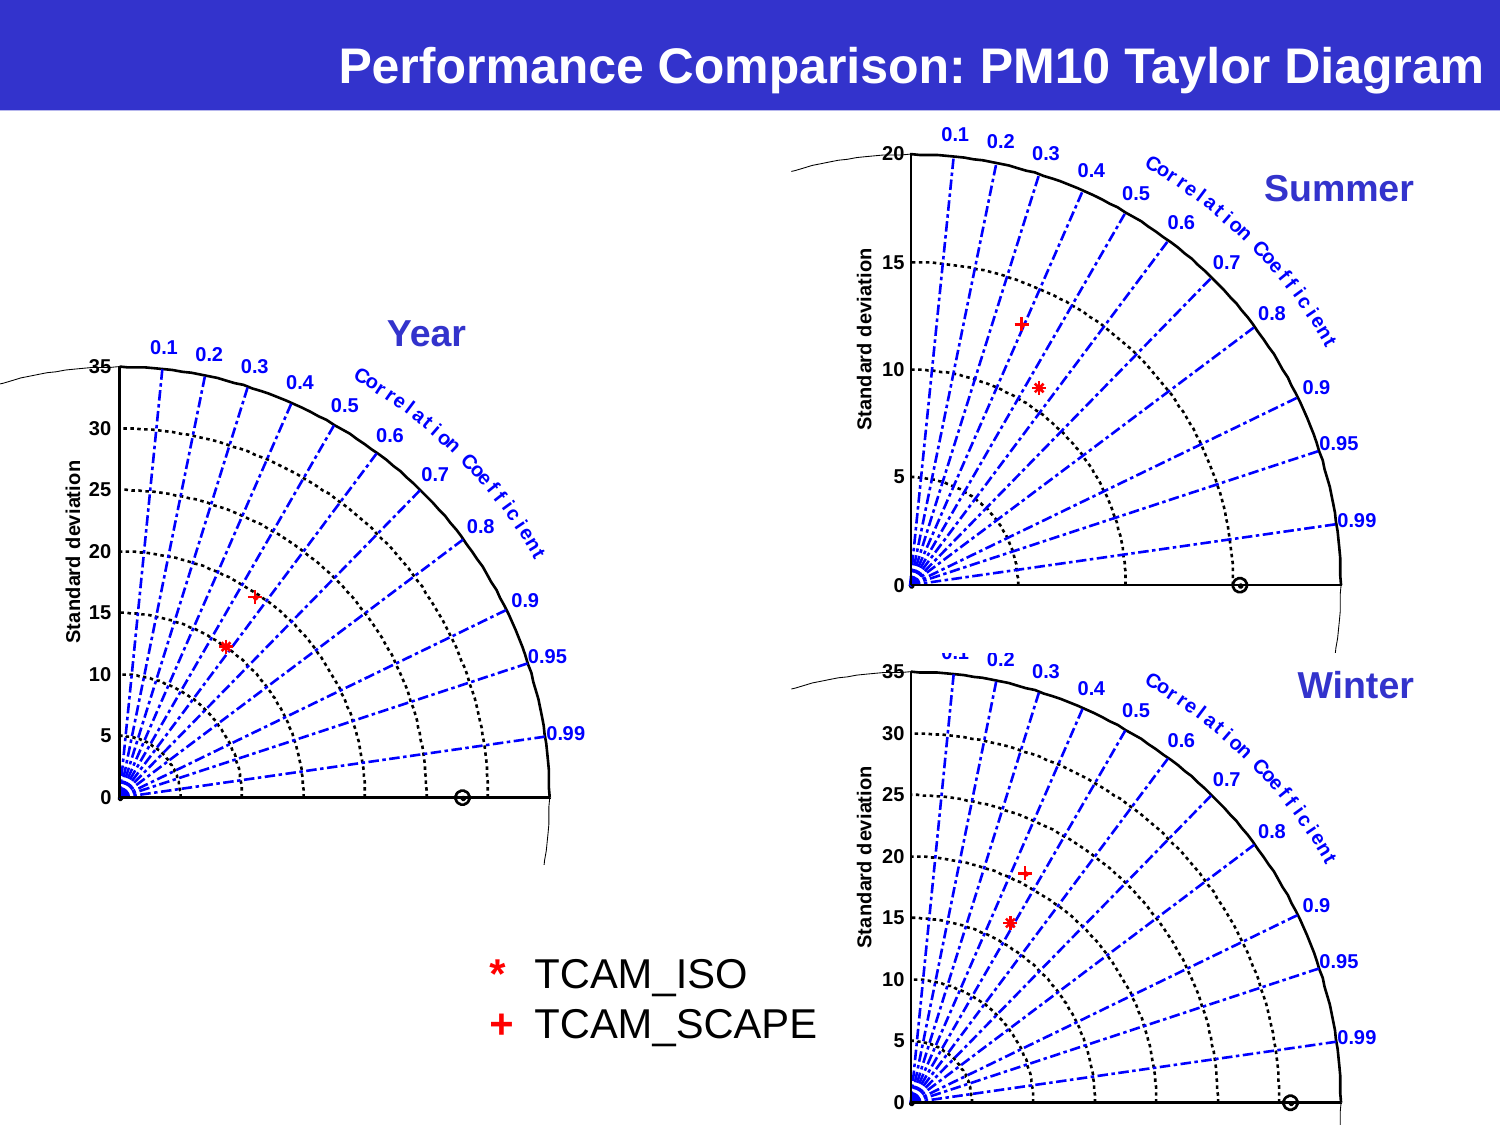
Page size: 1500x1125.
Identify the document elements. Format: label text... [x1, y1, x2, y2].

text_box * TCAM_ISO + TCAM_SCAPE [474, 939, 785, 1055]
picture [0, 257, 709, 866]
title Performance Comparison: PM10 Taylor Diagram [0, 16, 1500, 111]
picture [791, 44, 1500, 1125]
